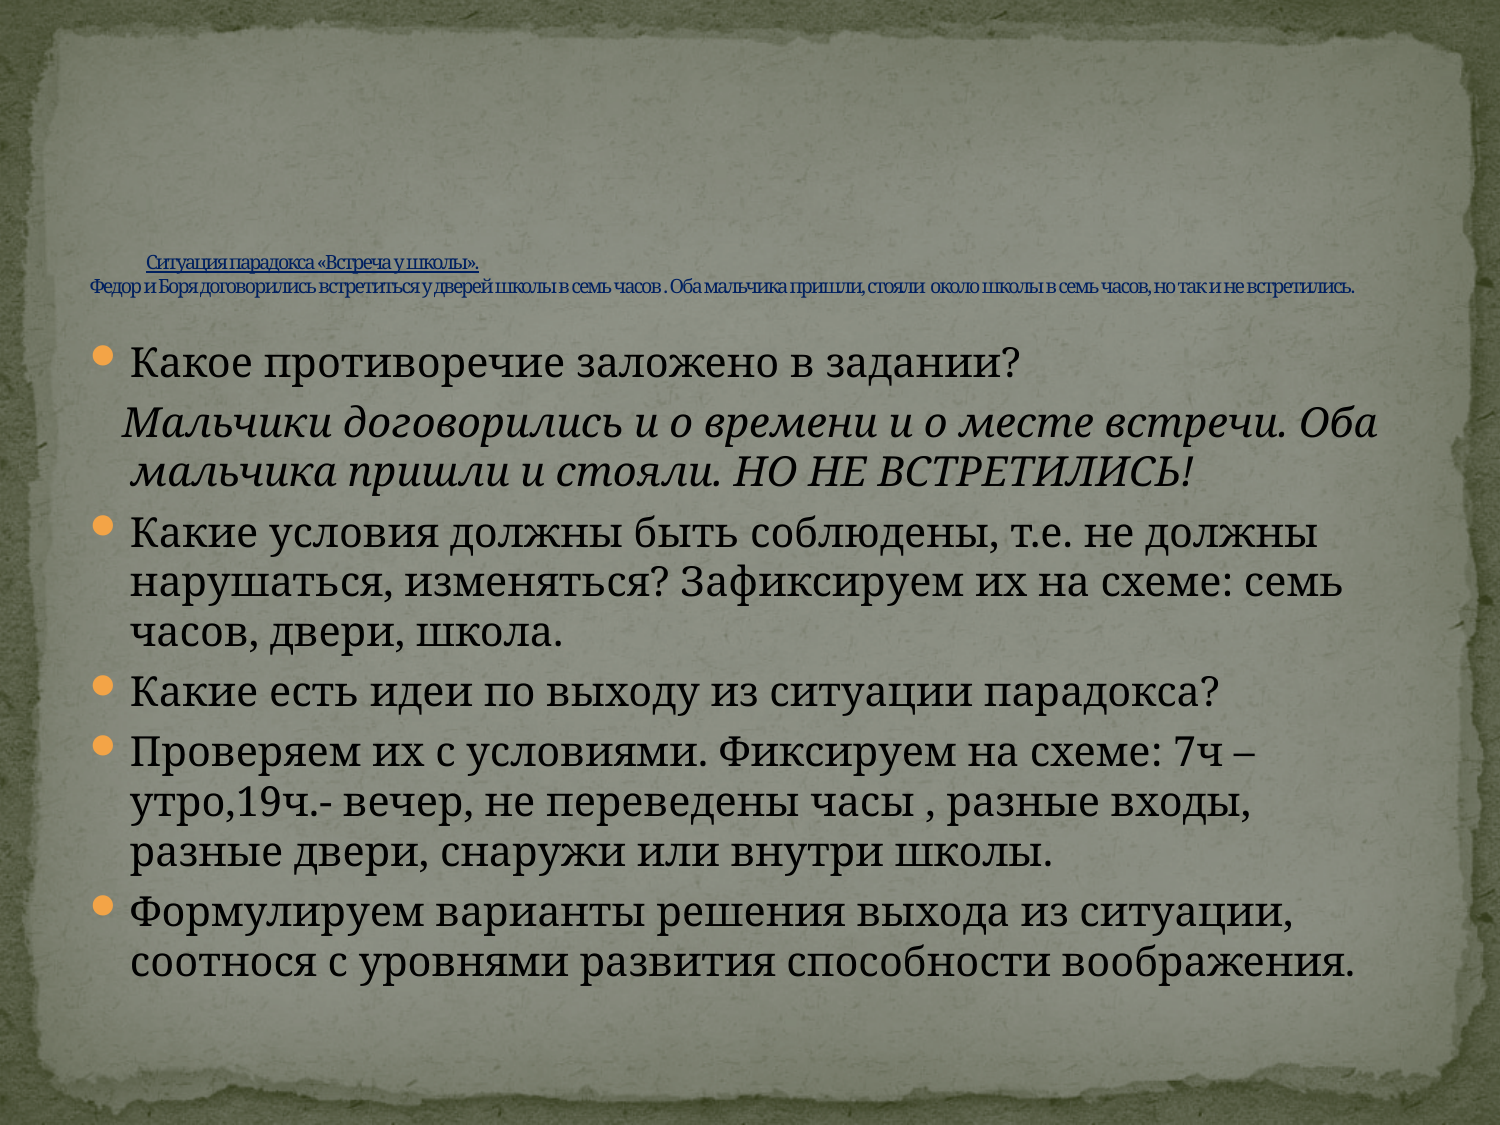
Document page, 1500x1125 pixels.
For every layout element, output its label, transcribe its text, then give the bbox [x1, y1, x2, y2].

list Какое противоречие заложено в задании? Мальчики договорились и о времени и о месте встречи. Оба мальчика пришли и стояли. НО НЕ ВСТРЕТИЛИСЬ! Какие условия должны быть соблюдены, т.е. не должны нарушаться, изменяться? Зафиксируем их на схеме: семь часов, двери, школа. Какие есть идеи по выходу из ситуации парадокса? Проверяем их с условиями. Фиксируем на схеме: 7ч –утро,19ч.- вечер, не переведены часы , разные входы, разные двери, снаружи или внутри школы. Формулируем варианты решения выхода из ситуации, соотнося с уровнями развития способности воображения. [75, 329, 1425, 1000]
title Ситуация парадокса «Встреча у школы». Федор и Боря договорились встретиться у дверей школы в семь часов . Оба мальчика пришли, стояли около школы в семь часов, но так и не встретились. [74, 23, 1425, 329]
